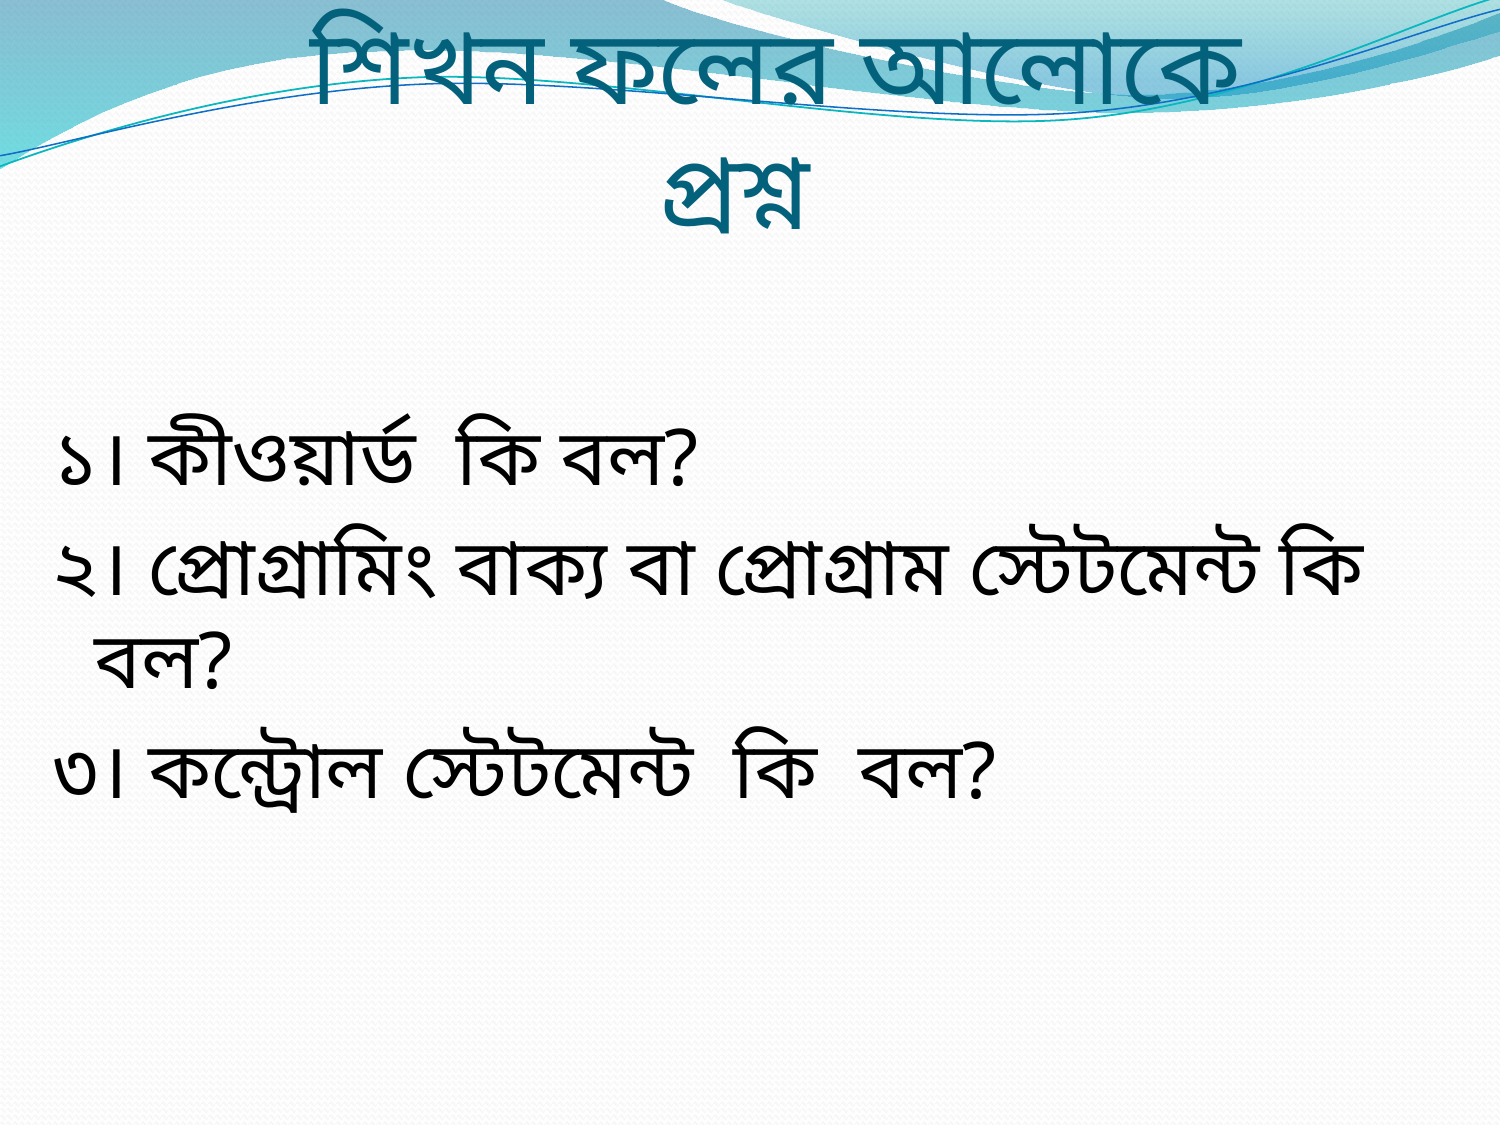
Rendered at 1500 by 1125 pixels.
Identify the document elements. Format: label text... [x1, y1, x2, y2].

title শিখন ফলের আলোকে প্রশ্ন [262, 62, 1263, 250]
list ১। কীওয়ার্ড কি বল? ২। প্রোগ্রামিং বাক্য বা প্রোগ্রাম স্টেটমেন্ট কি বল? ৩। কন্ট্রোল স্টেটমেন্ট কি বল? [37, 399, 1450, 825]
